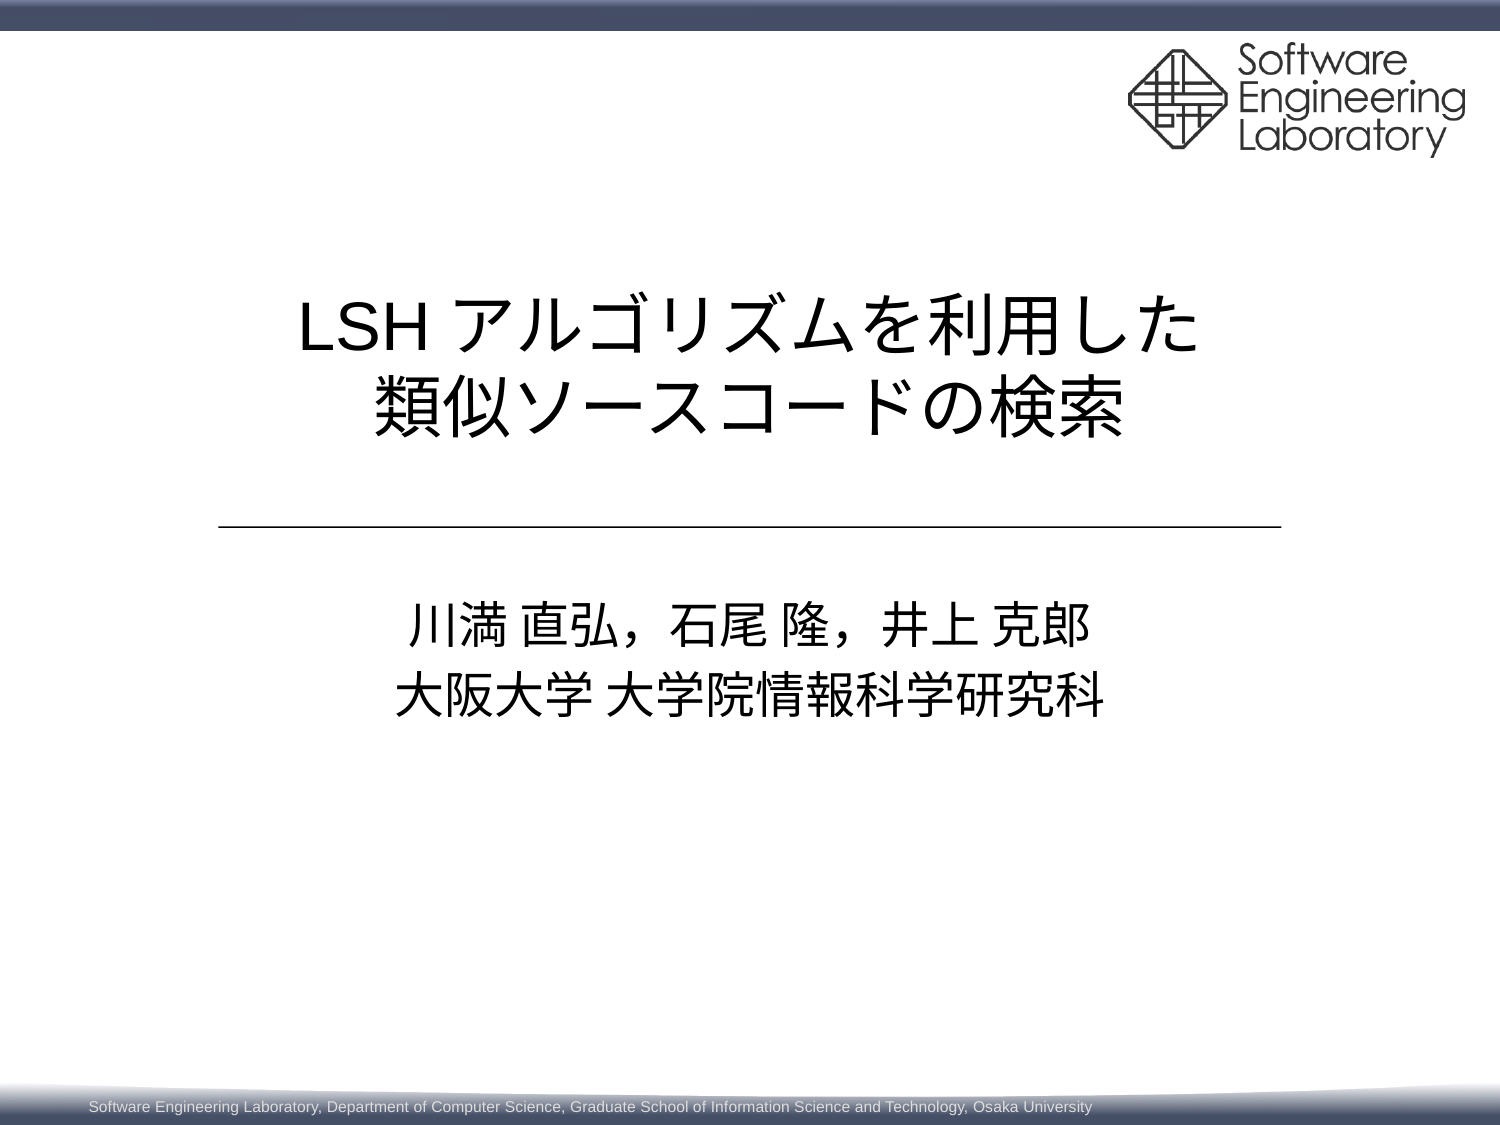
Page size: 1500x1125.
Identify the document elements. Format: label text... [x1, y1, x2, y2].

picture [0, 0, 1500, 31]
picture [1128, 42, 1465, 158]
picture [0, 1082, 1500, 1125]
title LSHアルゴリズムを利用した 類似ソースコードの検索 [112, 243, 1388, 485]
subtitle 川満 直弘，石尾 隆，井上 克郎 大阪大学 大学院情報科学研究科 [224, 585, 1276, 874]
